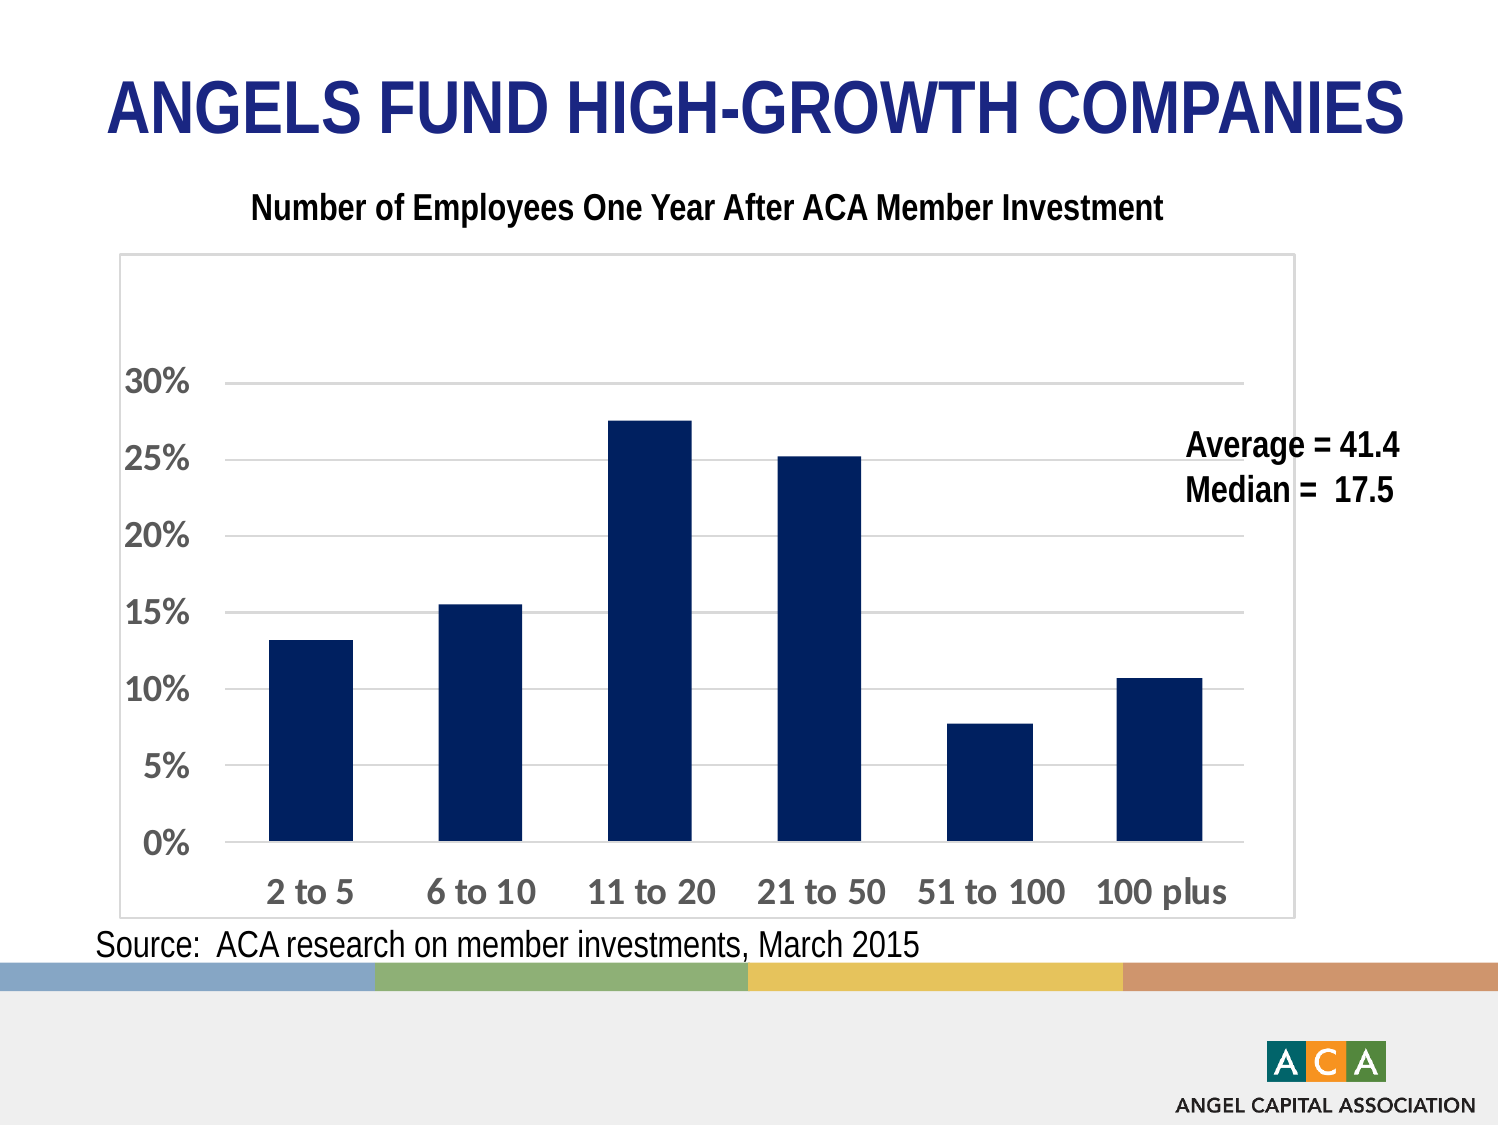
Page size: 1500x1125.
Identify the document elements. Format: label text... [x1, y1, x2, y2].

text_box Source: ACA research on member investments, March 2015 [80, 912, 1113, 973]
text_box Average = 41.4 Median = 17.5 [1310, 412, 1496, 518]
picture [1175, 1040, 1475, 1113]
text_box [106, 241, 1306, 930]
text_box Number of Employees One Year After ACA Member Investment [190, 175, 1225, 236]
title ANGELs fund high-growth companies [62, 37, 1450, 171]
